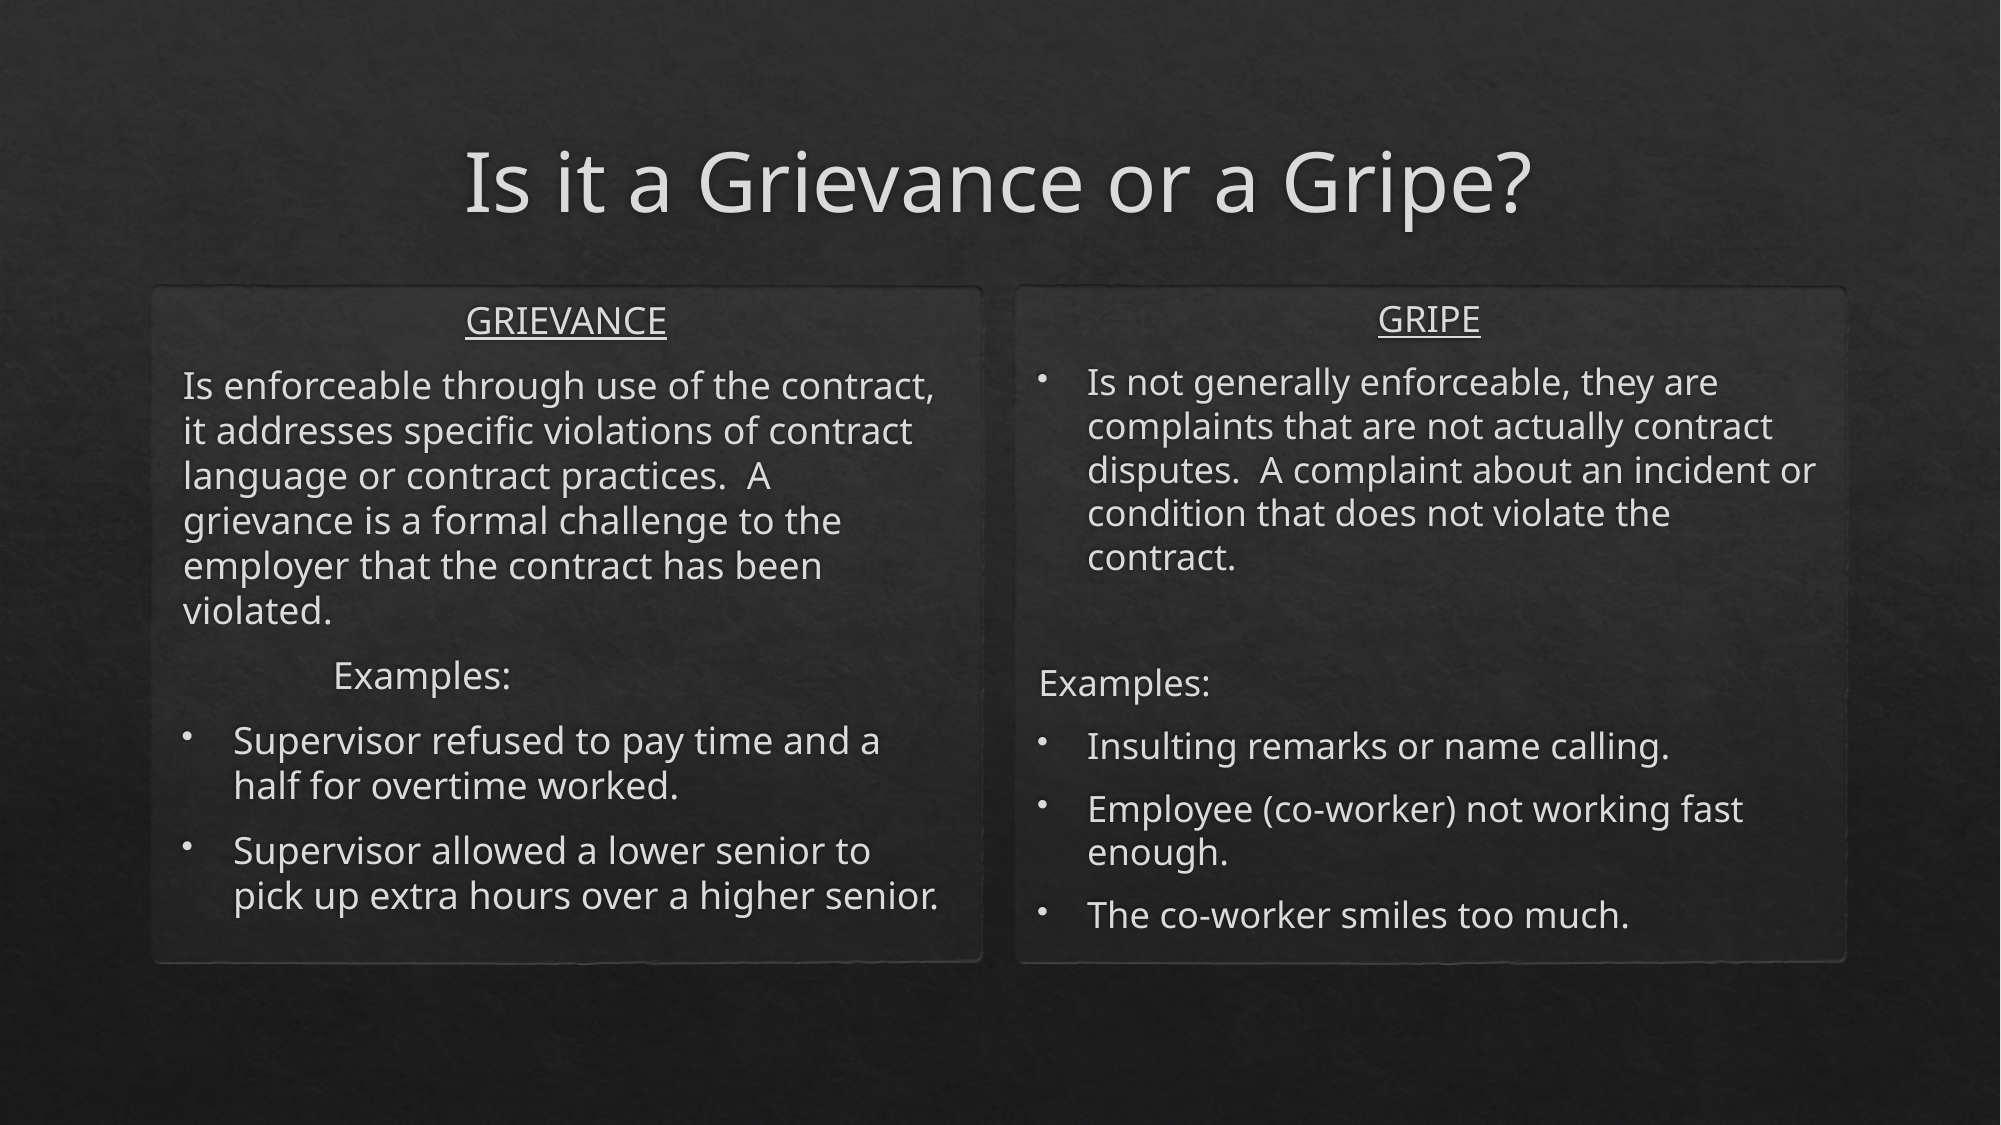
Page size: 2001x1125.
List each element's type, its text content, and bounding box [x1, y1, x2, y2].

list GRIPE Is not generally enforceable, they are complaints that are not actually contract disputes. A complaint about an incident or condition that does not violate the contract. Examples: Insulting remarks or name calling. Employee (co-worker) not working fast enough. The co-worker smiles too much. [1017, 289, 1836, 950]
title Is it a Grievance or a Gripe? [149, 99, 1849, 260]
list GRIEVANCE Is enforceable through use of the contract, it addresses specific violations of contract language or contract practices. A grievance is a formal challenge to the employer that the contract has been violated. Examples: Supervisor refused to pay time and a half for overtime worked. Supervisor allowed a lower senior to pick up extra hours over a higher senior. [161, 289, 965, 950]
picture [149, 284, 985, 965]
picture [1013, 284, 1849, 965]
